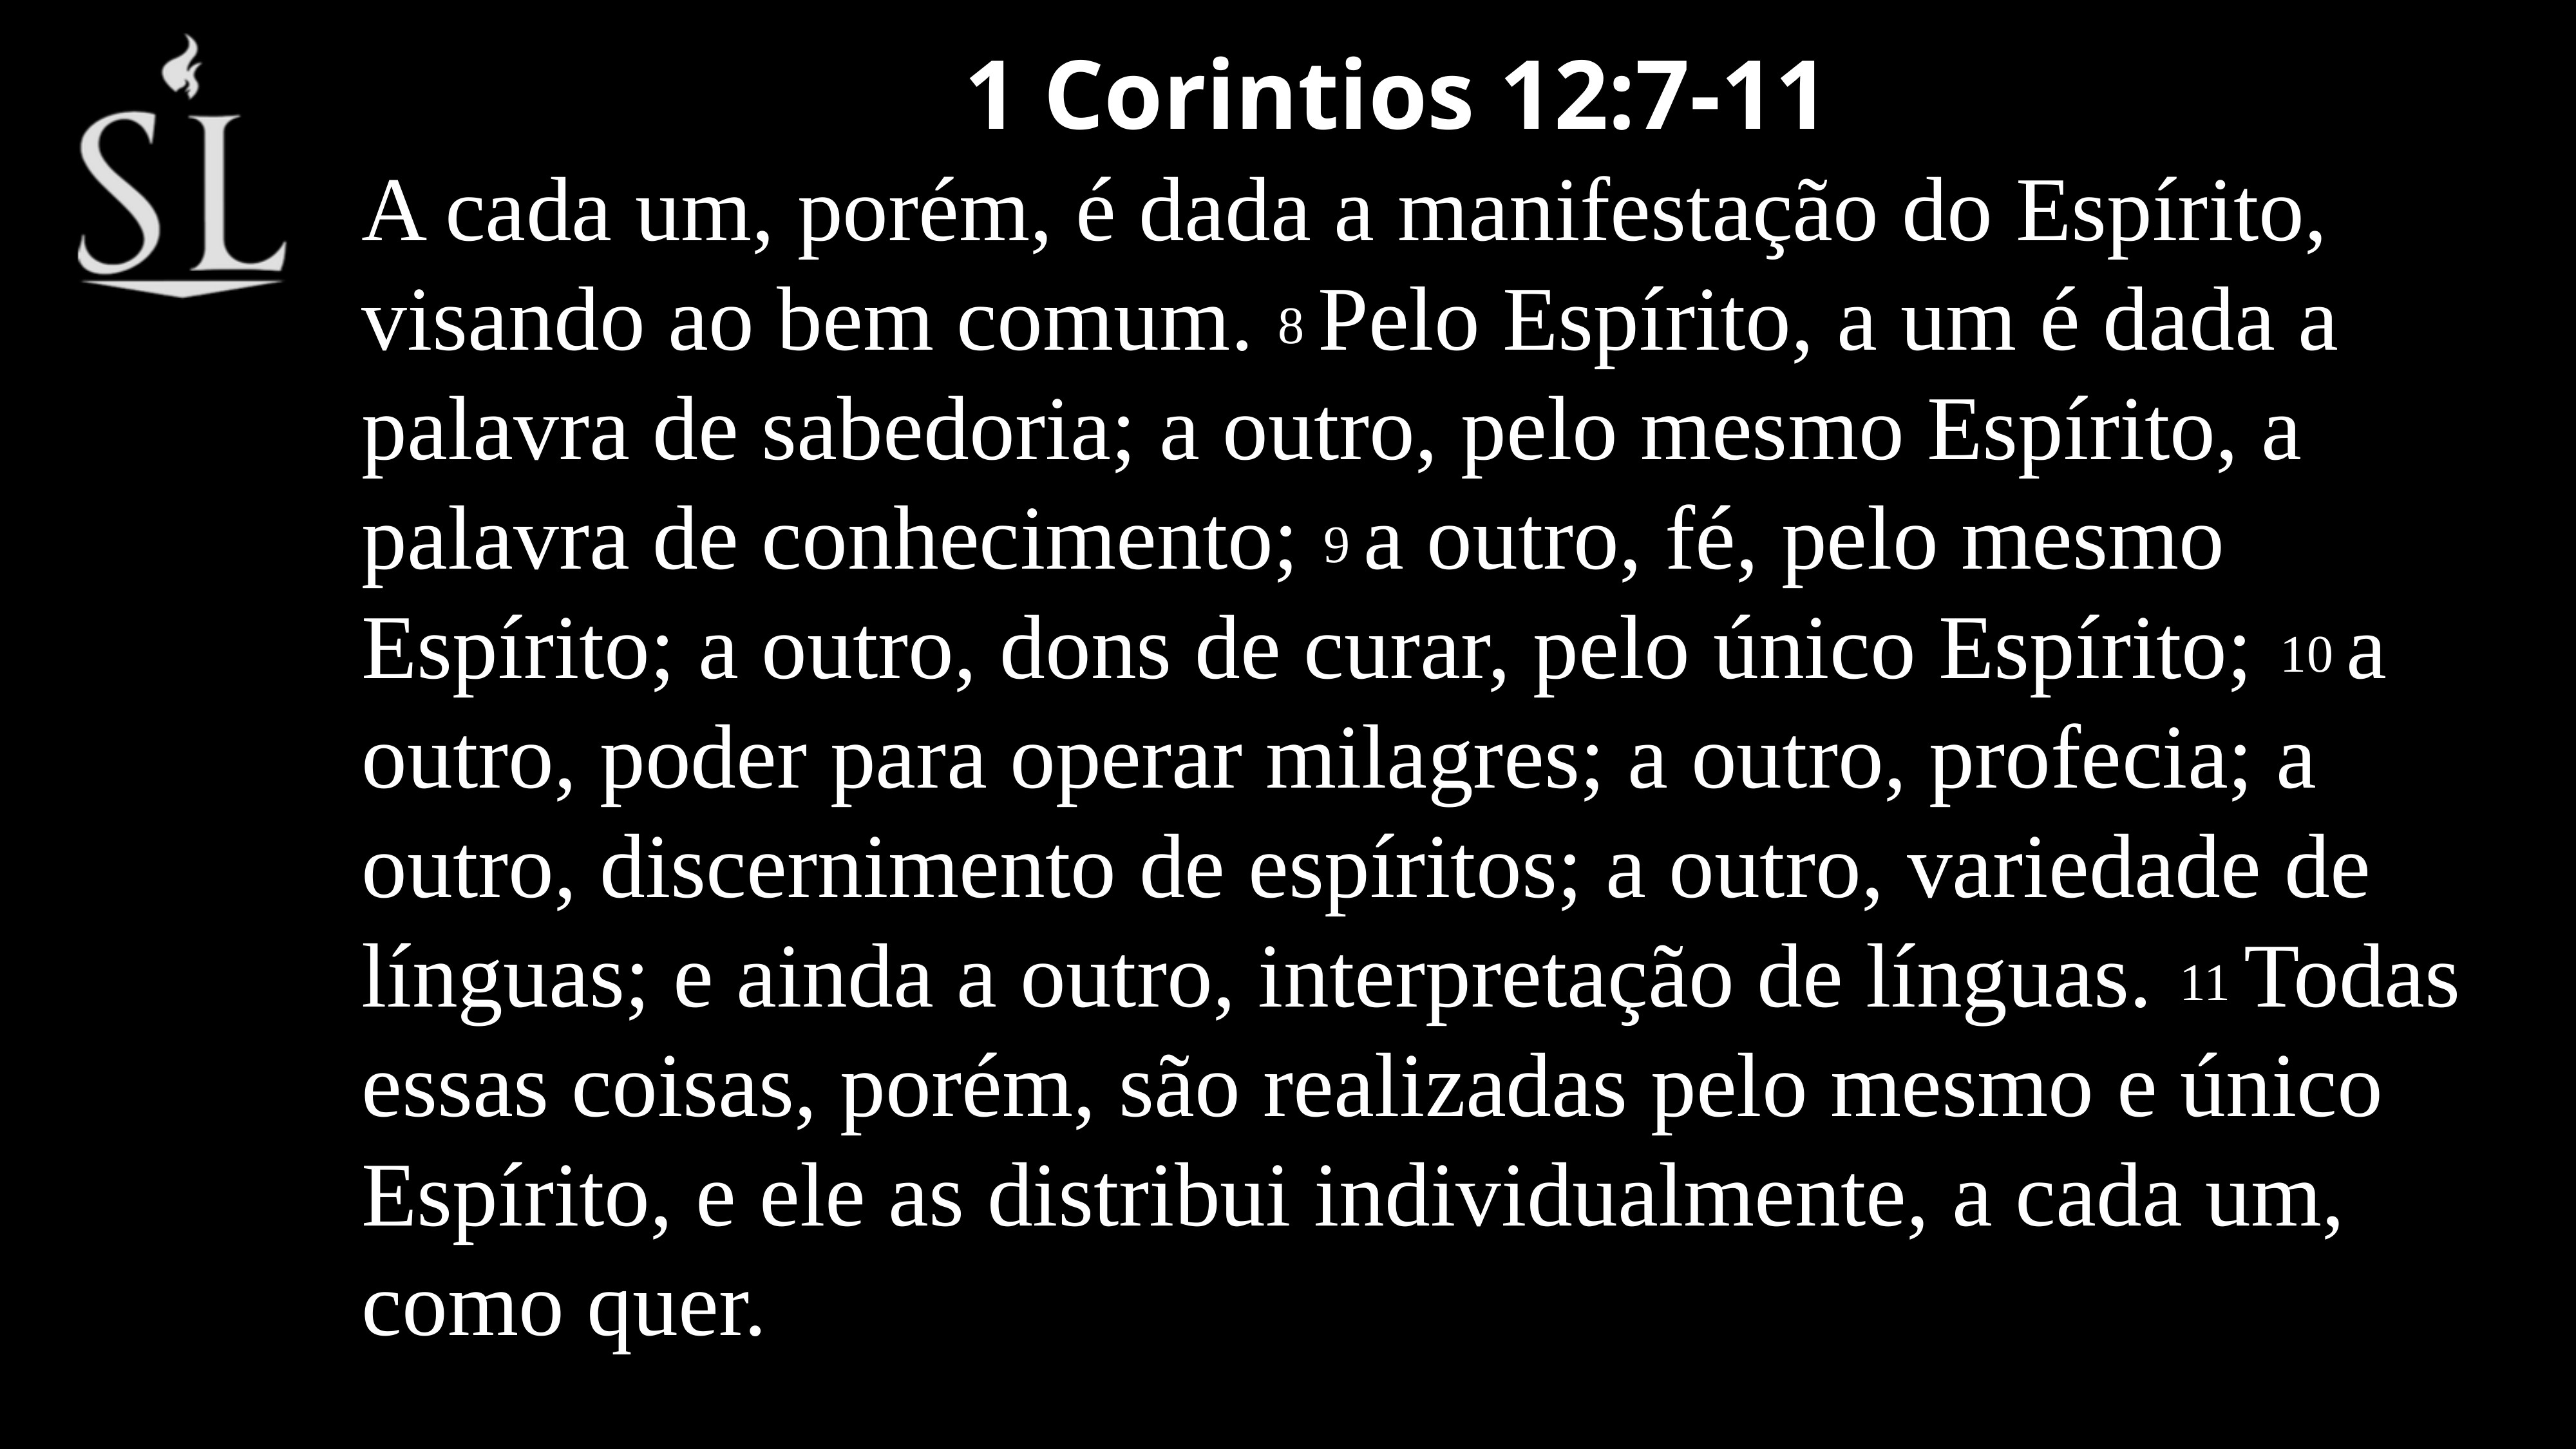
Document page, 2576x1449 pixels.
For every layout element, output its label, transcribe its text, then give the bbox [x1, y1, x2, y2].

text_box [563, 174, 2010, 189]
text_box 1 Corintios 12:7-11 [956, 26, 1839, 156]
picture [0, 0, 307, 320]
text_box A cada um, porém, é dada a manifestação do Espírito, visando ao bem comum. 8 Pelo Espírito, a um é dada a palavra de sabedoria; a outro, pelo mesmo Espírito, a palavra de conhecimento; 9 a outro, fé, pelo mesmo Espírito; a outro, dons de curar, pelo único Espírito; 10 a outro, poder para operar milagres; a outro, profecia; a outro, discernimento de espíritos; a outro, variedade de línguas; e ainda a outro, interpretação de línguas. 11 Todas essas coisas, porém, são realizadas pelo mesmo e único Espírito, e ele as distribui individualmente, a cada um, como quer. [354, 189, 2501, 1423]
